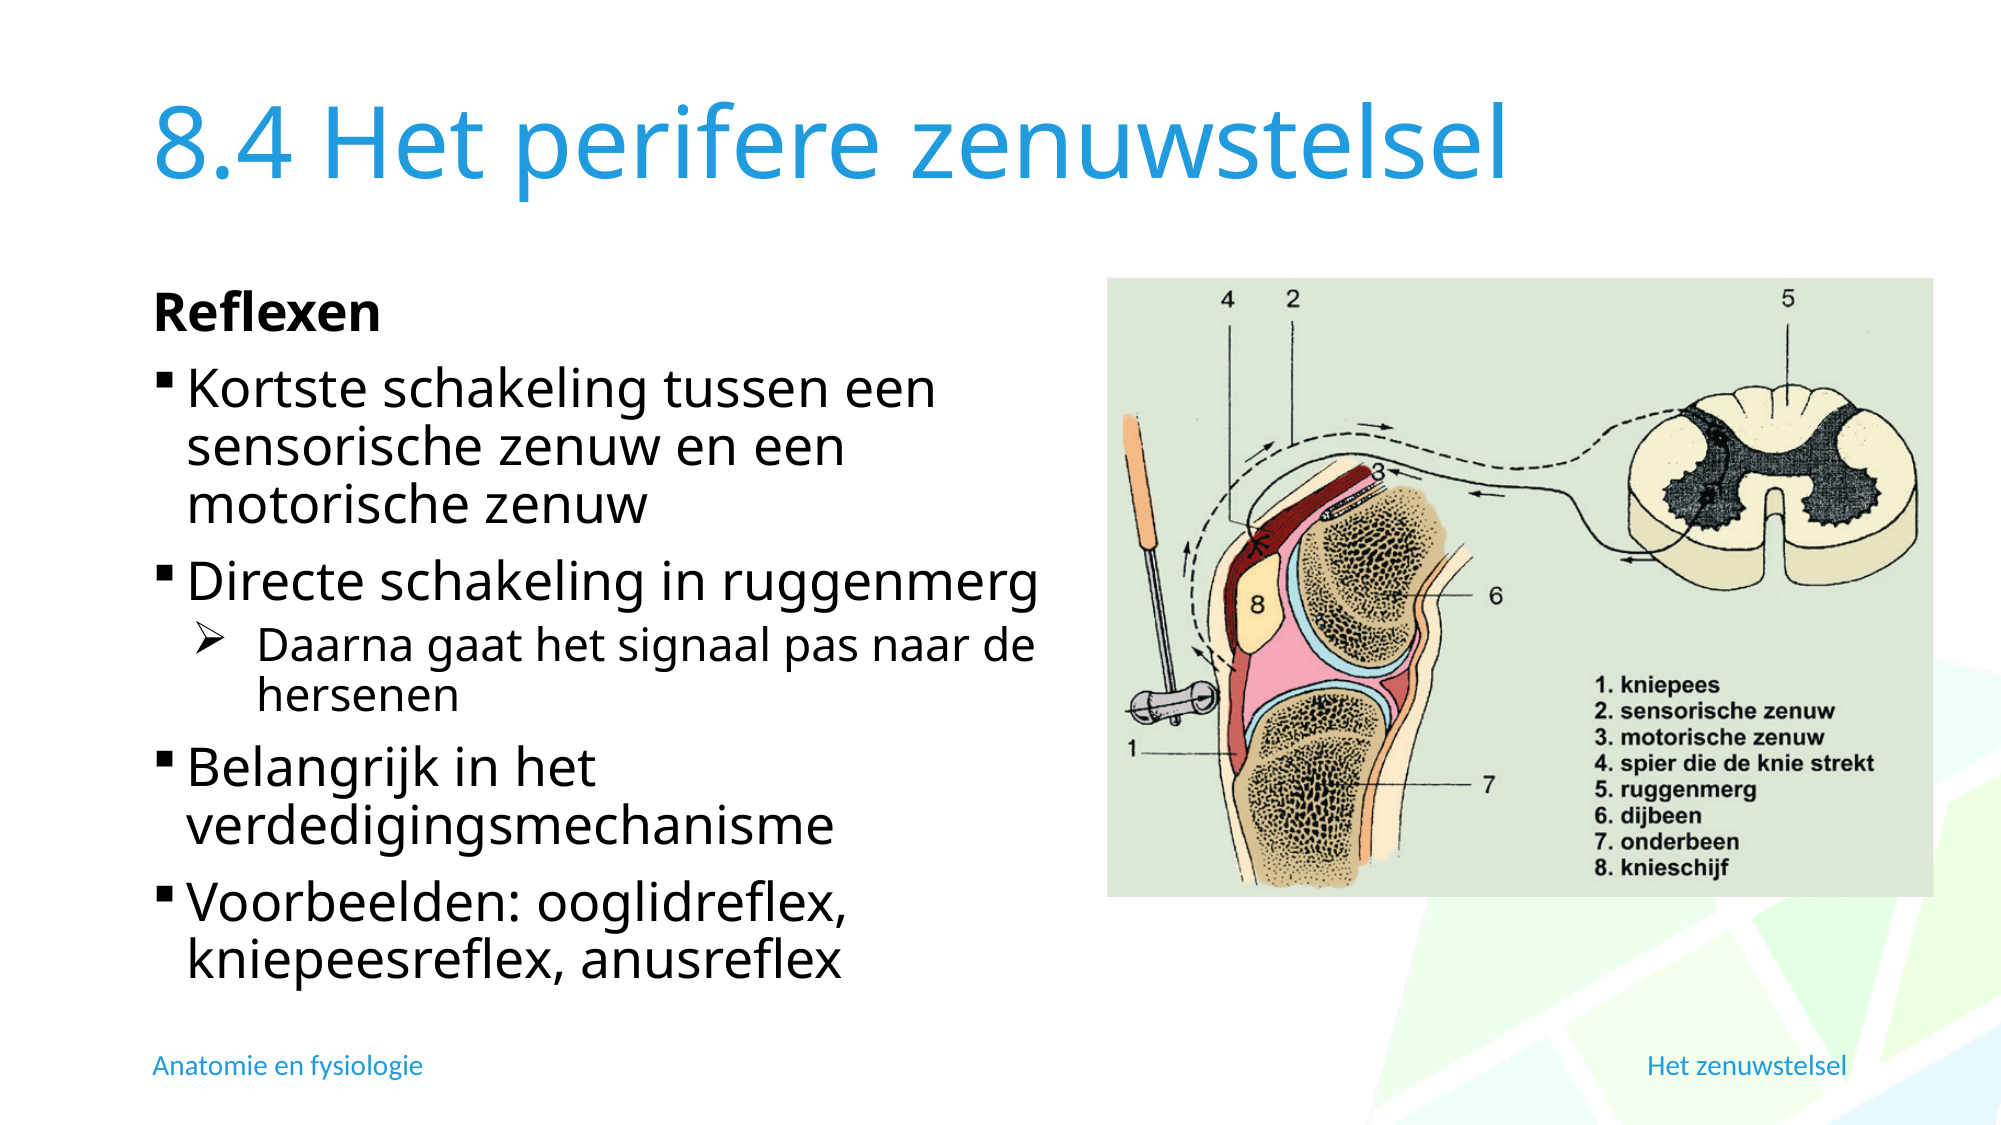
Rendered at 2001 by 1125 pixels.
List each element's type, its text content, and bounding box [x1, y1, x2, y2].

picture [1107, 277, 1934, 897]
list Anatomie en fysiologie [137, 1042, 588, 1103]
list Het zenuwstelsel [1412, 1042, 1863, 1103]
list Reflexen Kortste schakeling tussen een sensorische zenuw en een motorische zenuw Directe schakeling in ruggenmerg Daarna gaat het signaal pas naar de hersenen Belangrijk in het verdedigingsmechanisme Voorbeelden: ooglidreflex, kniepeesreflex, anusreflex [137, 277, 1108, 999]
title 8.4 Het perifere zenuwstelsel [137, 59, 1863, 233]
